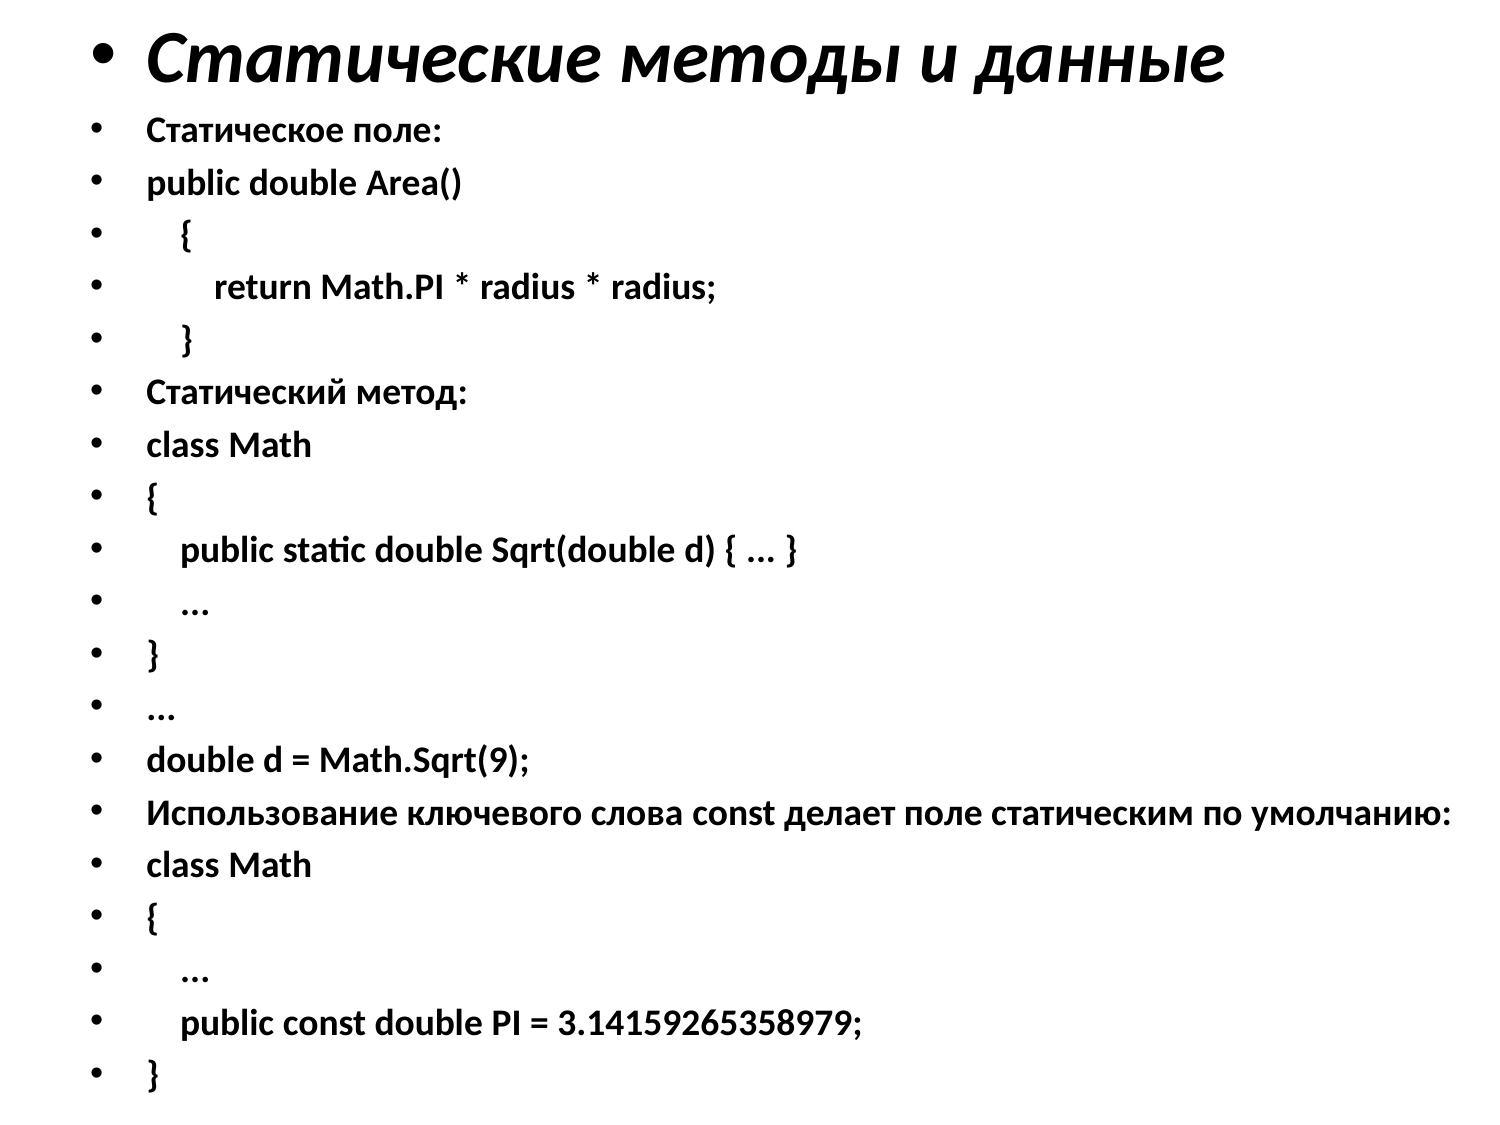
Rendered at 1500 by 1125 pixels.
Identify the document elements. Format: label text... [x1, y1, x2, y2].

list Статические методы и данные Статическое поле: public double Area() { return Math.PI * radius * radius; } Статический метод: class Math { public static double Sqrt(double d) { ... } ... } ... double d = Math.Sqrt(9); Использование ключевого слова const делает поле статическим по умолчанию: class Math { ... public const double PI = 3.14159265358979; } [75, 0, 1500, 1032]
